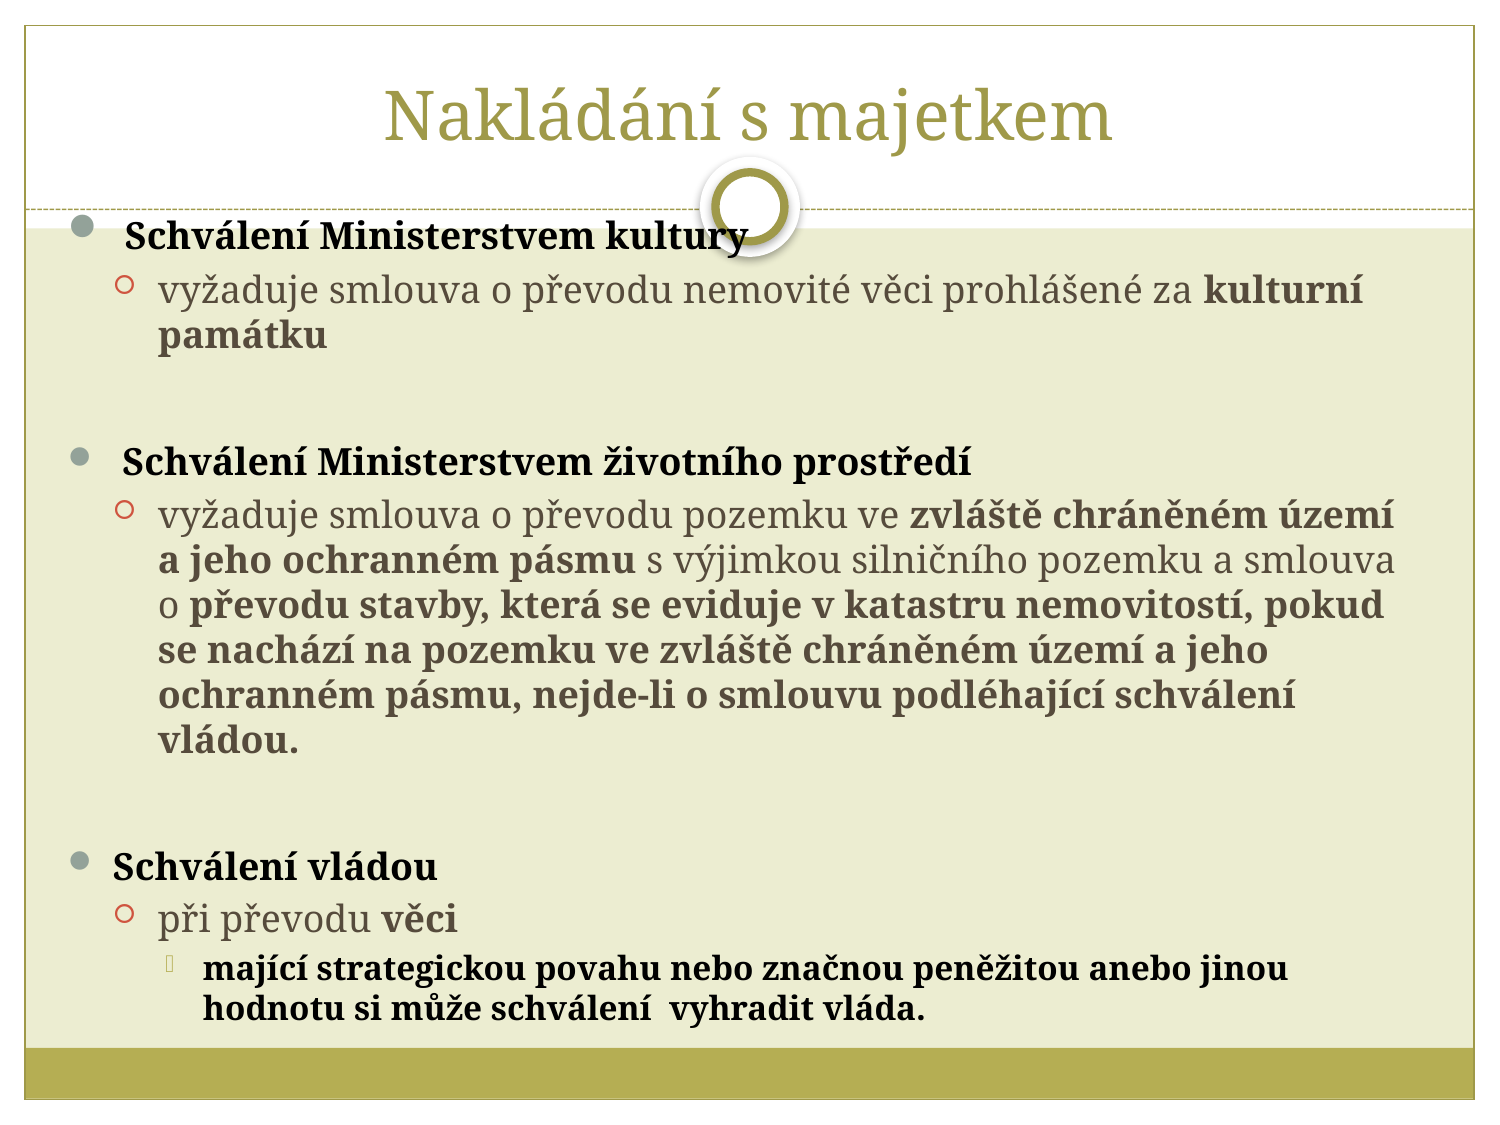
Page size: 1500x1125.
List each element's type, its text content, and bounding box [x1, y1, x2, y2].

title Nakládání s majetkem [49, 37, 1450, 162]
list Schválení Ministerstvem kultury vyžaduje smlouva o převodu nemovité věci prohlášené za kulturní památku Schválení Ministerstvem životního prostředí vyžaduje smlouva o převodu pozemku ve zvláště chráněném území a jeho ochranném pásmu s výjimkou silničního pozemku a smlouva o převodu stavby, která se eviduje v katastru nemovitostí, pokud se nachází na pozemku ve zvláště chráněném území a jeho ochranném pásmu, nejde-li o smlouvu podléhající schválení vládou. Schválení vládou při převodu věci mající strategickou povahu nebo značnou peněžitou anebo jinou hodnotu si může schválení vyhradit vláda. [53, 196, 1425, 1047]
